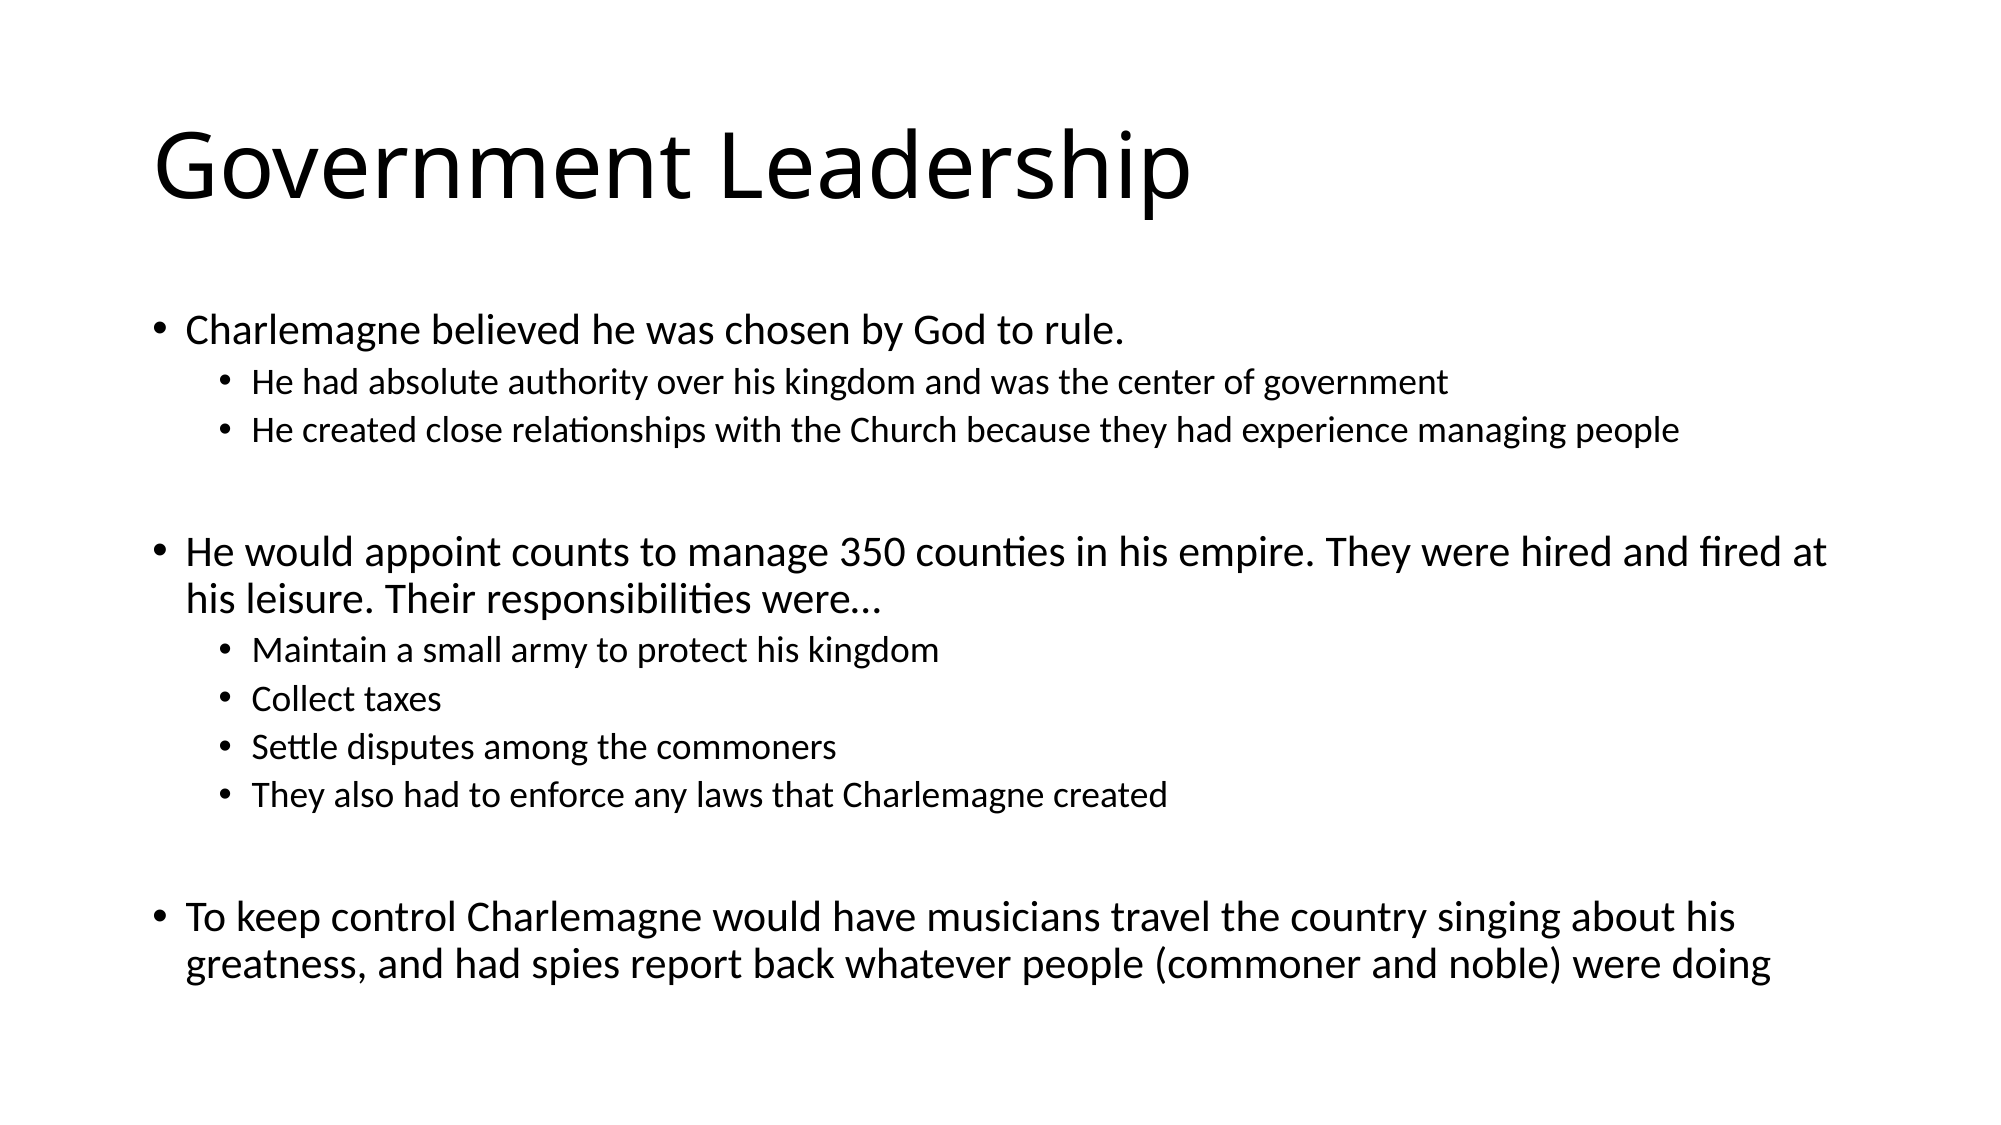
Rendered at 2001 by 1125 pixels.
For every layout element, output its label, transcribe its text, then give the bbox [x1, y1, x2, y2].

list Charlemagne believed he was chosen by God to rule. He had absolute authority over his kingdom and was the center of government He created close relationships with the Church because they had experience managing people He would appoint counts to manage 350 counties in his empire. They were hired and fired at his leisure. Their responsibilities were… Maintain a small army to protect his kingdom Collect taxes Settle disputes among the commoners They also had to enforce any laws that Charlemagne created To keep control Charlemagne would have musicians travel the country singing about his greatness, and had spies report back whatever people (commoner and noble) were doing [137, 299, 1863, 1014]
title Government Leadership [137, 59, 1863, 278]
